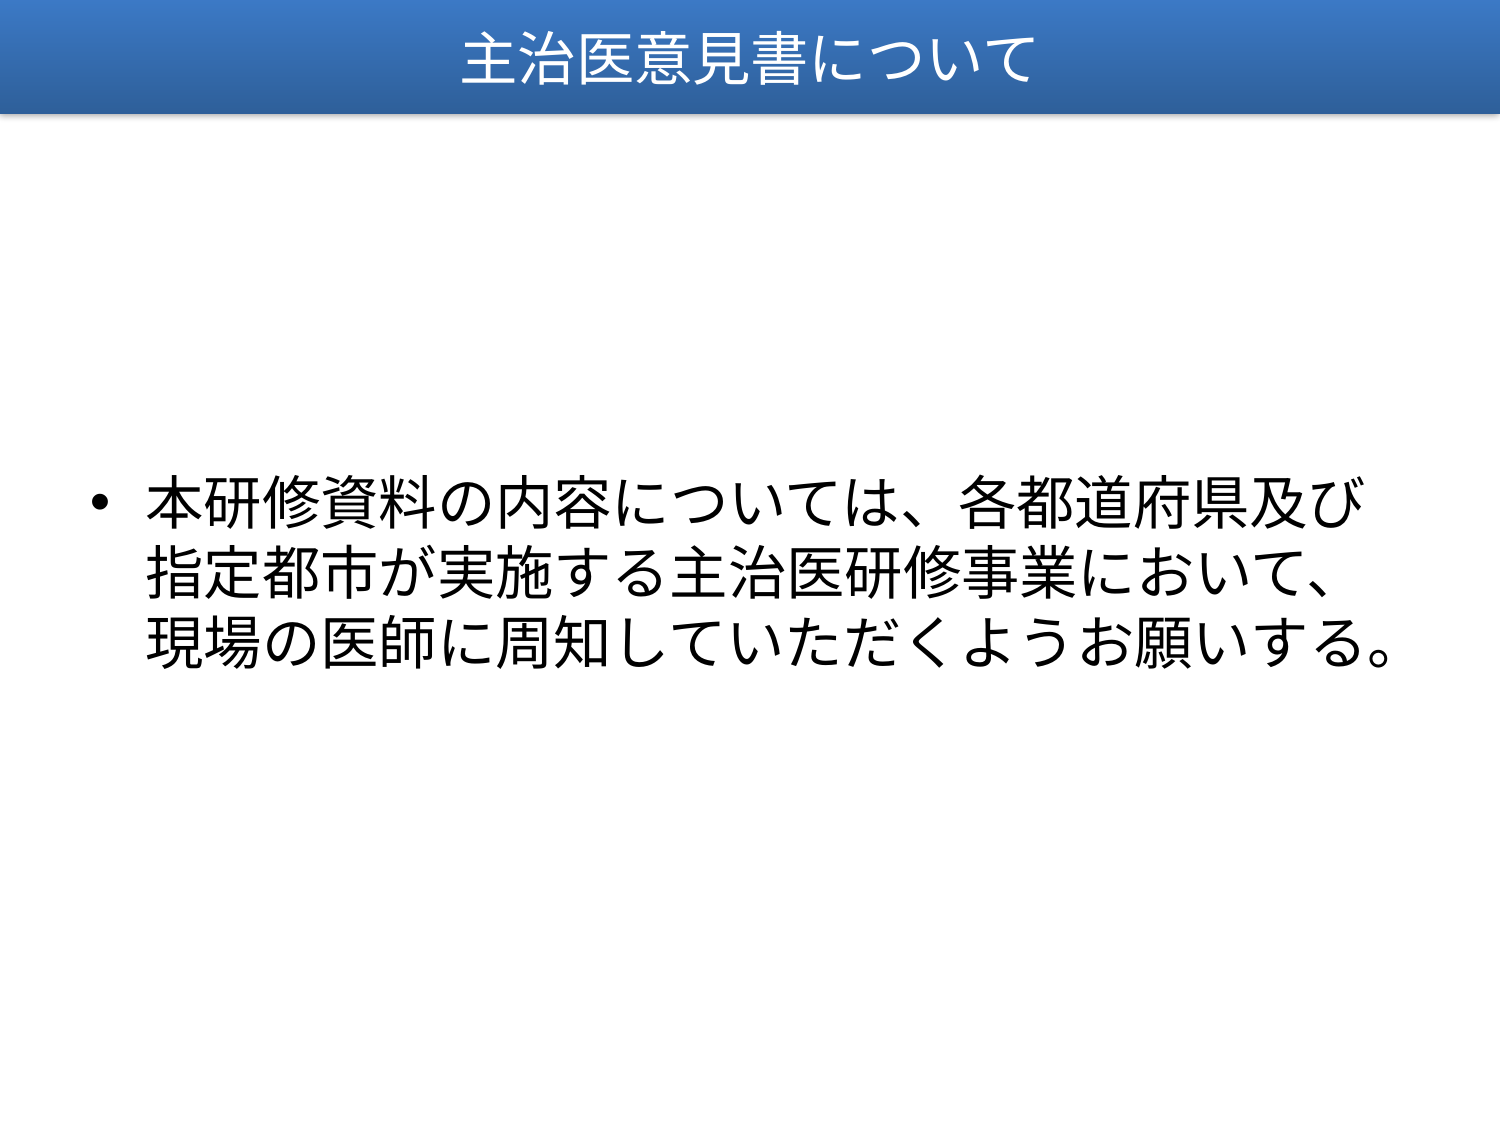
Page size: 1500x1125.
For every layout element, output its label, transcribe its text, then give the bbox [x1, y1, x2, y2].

text_box 主治医意見書について [0, 0, 1500, 114]
text_box 本研修資料の内容については、各都道府県及び指定都市が実施する主治医研修事業において、現場の医師に周知していただくようお願いする。 [74, 178, 1425, 965]
